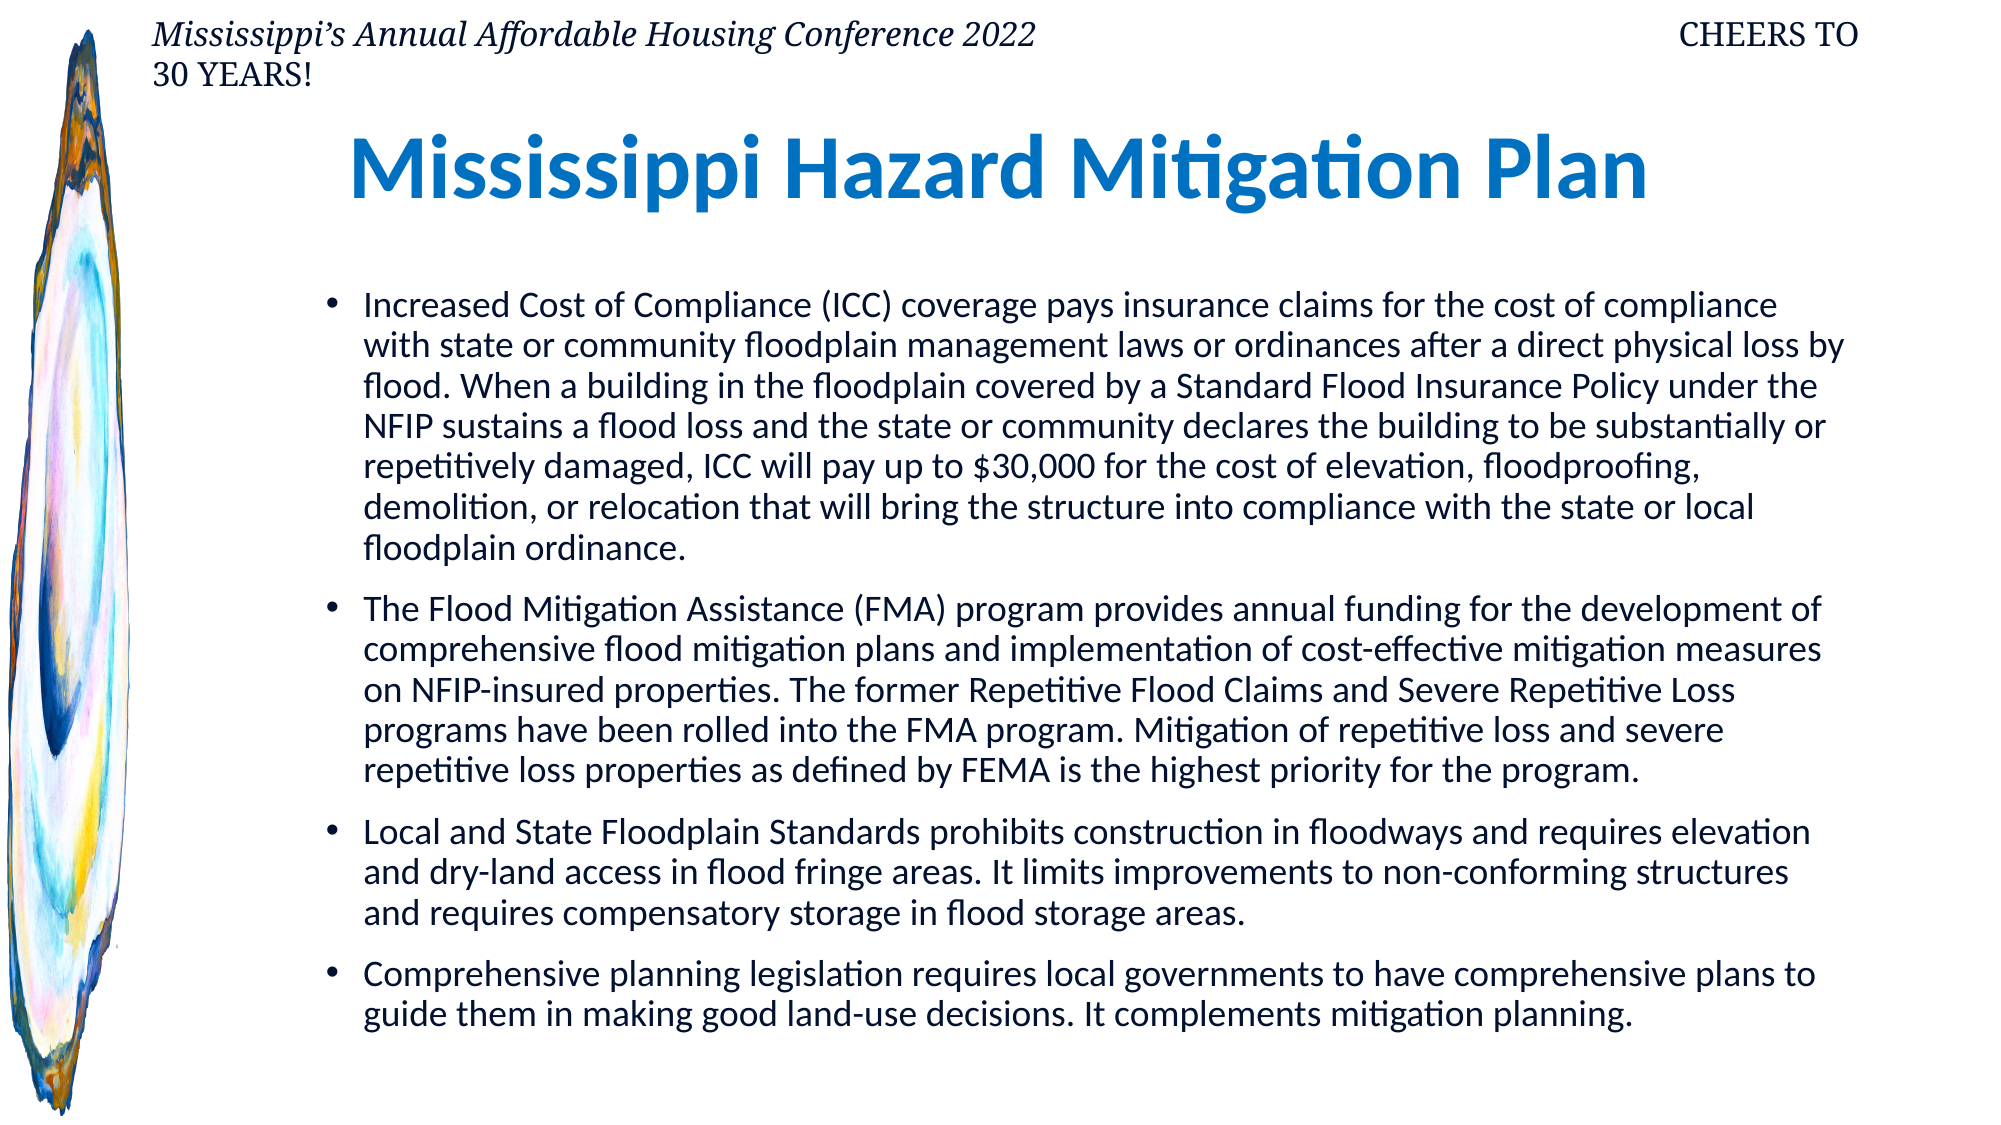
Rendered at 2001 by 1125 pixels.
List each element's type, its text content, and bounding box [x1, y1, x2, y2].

title Mississippi Hazard Mitigation Plan [137, 59, 1863, 278]
list Increased Cost of Compliance (ICC) coverage pays insurance claims for the cost of compliance with state or community floodplain management laws or ordinances after a direct physical loss by flood. When a building in the floodplain covered by a Standard Flood Insurance Policy under the NFIP sustains a flood loss and the state or community declares the building to be substantially or repetitively damaged, ICC will pay up to $30,000 for the cost of elevation, floodproofing, demolition, or relocation that will bring the structure into compliance with the state or local floodplain ordinance. The Flood Mitigation Assistance (FMA) program provides annual funding for the development of comprehensive flood mitigation plans and implementation of cost-effective mitigation measures on NFIP-insured properties. The former Repetitive Flood Claims and Severe Repetitive Loss programs have been rolled into the FMA program. Mitigation of repetitive loss and severe repetitive loss properties as defined by FEMA is the highest priority for the program. Local and State Floodplain Standards prohibits construction in floodways and requires elevation and dry-land access in flood fringe areas. It limits improvements to non-conforming structures and requires compensatory storage in flood storage areas. Comprehensive planning legislation requires local governments to have comprehensive plans to guide them in making good land-use decisions. It complements mitigation planning. [310, 277, 1863, 1066]
picture [0, 0, 138, 1125]
